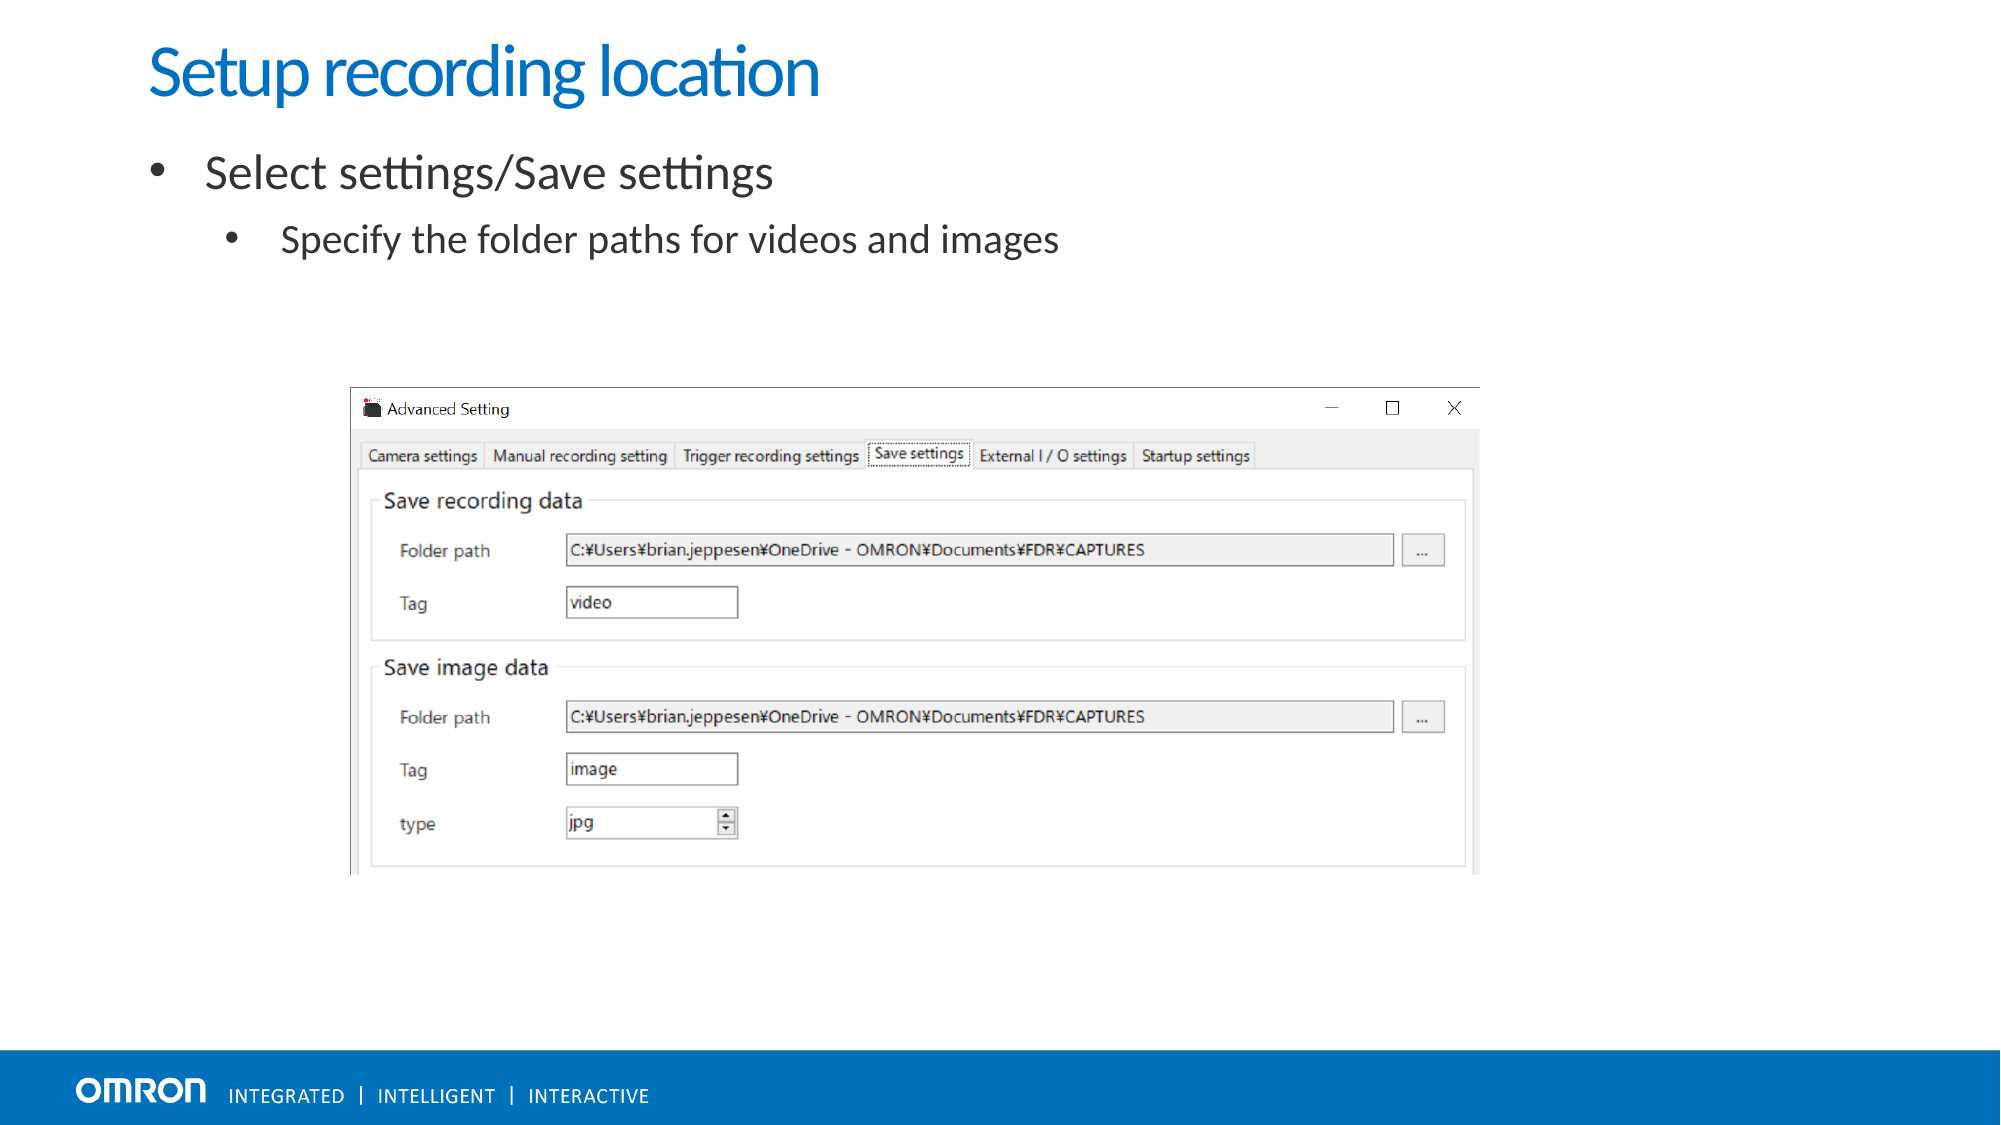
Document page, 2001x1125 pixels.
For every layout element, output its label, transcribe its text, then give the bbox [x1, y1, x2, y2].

title Setup recording location [133, 19, 1900, 114]
picture [349, 387, 1481, 876]
picture [0, 1037, 2000, 1125]
list Select settings/Save settings Specify the folder paths for videos and images [133, 131, 1900, 350]
